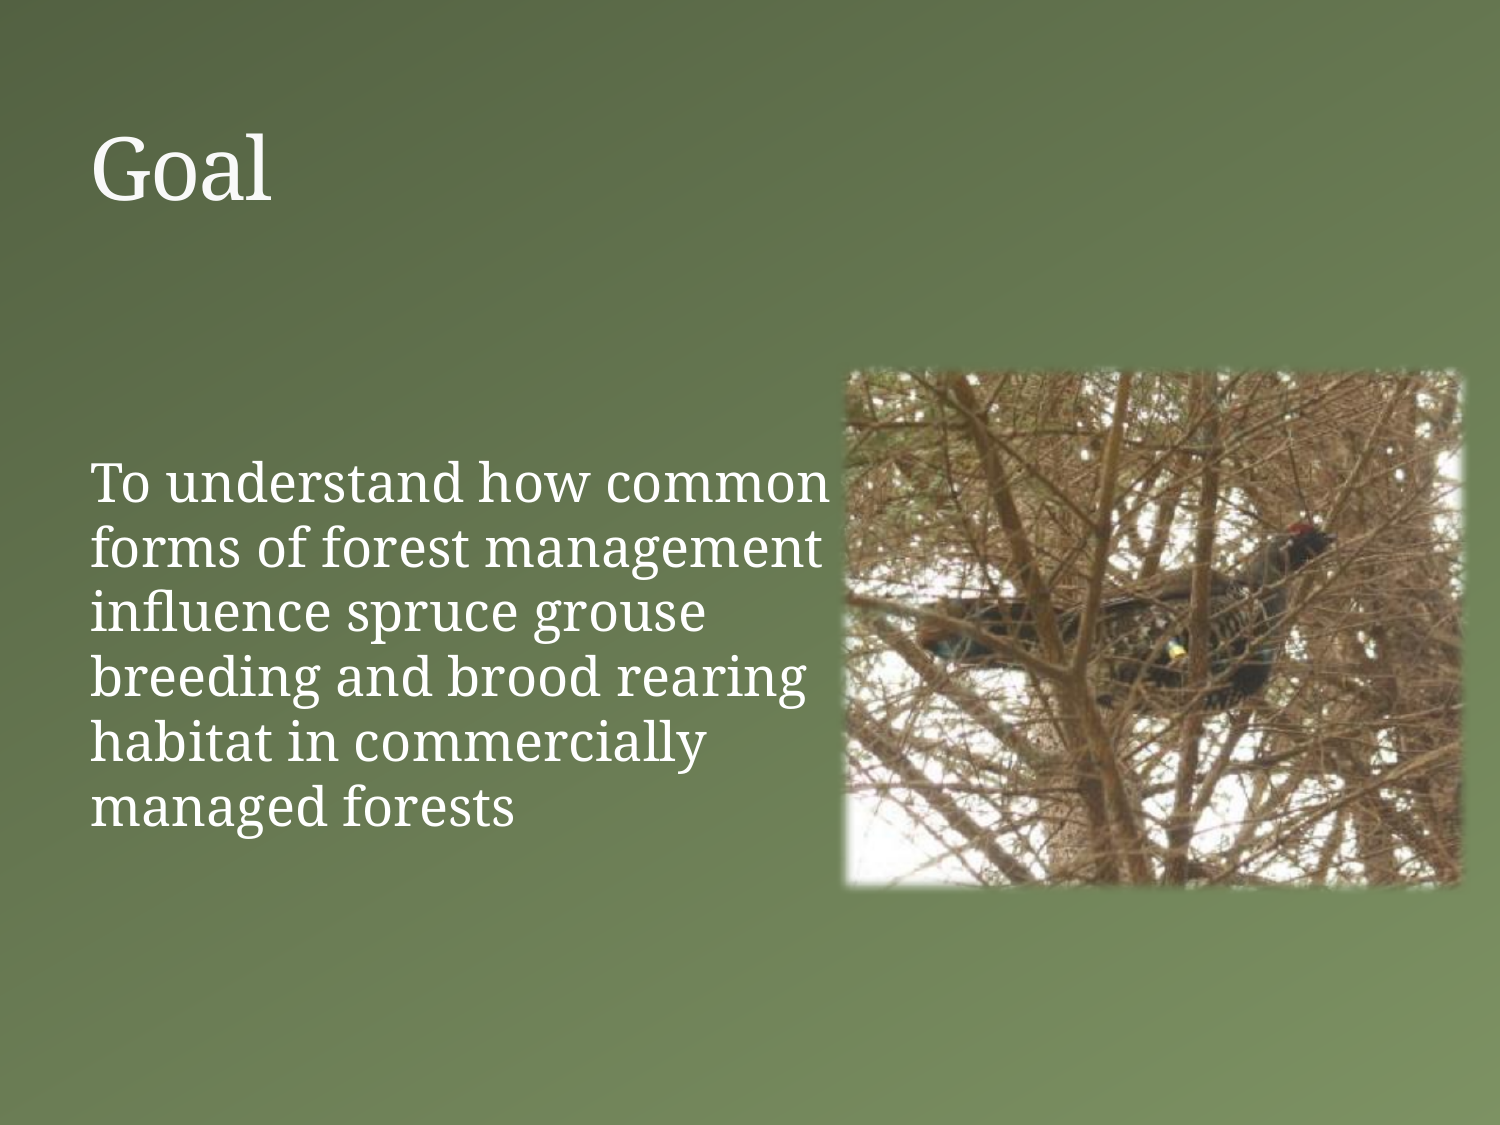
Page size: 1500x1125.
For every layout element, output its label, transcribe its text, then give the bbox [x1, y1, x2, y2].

title Goal [74, 24, 1425, 225]
picture [837, 364, 1470, 896]
list To understand how common forms of forest management influence spruce grouse breeding and brood rearing habitat in commercially managed forests [75, 440, 865, 1125]
